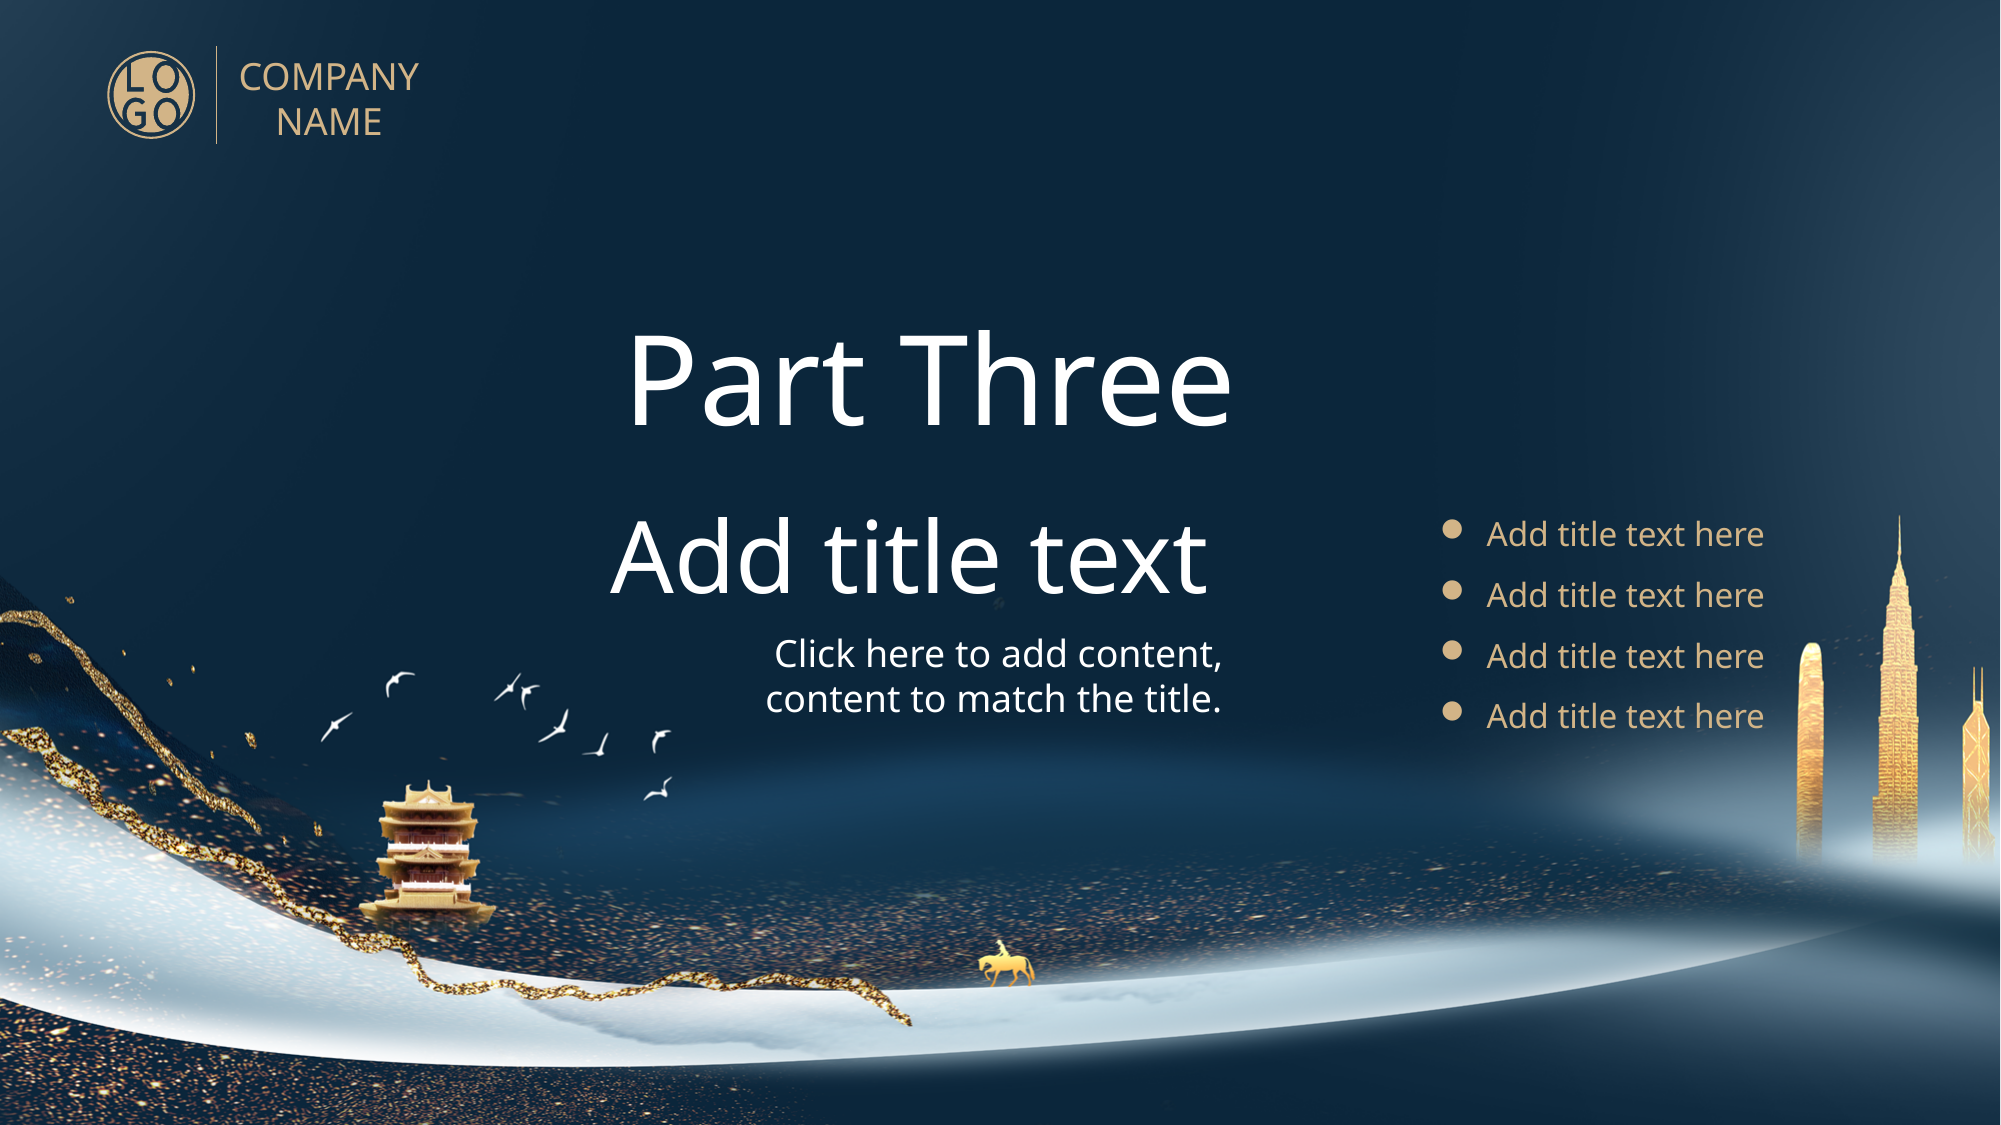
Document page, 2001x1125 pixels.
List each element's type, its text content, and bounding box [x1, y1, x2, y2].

text_box COMPANY NAME [223, 45, 444, 151]
text_box Add title text here [1425, 627, 1781, 683]
picture [0, 0, 2001, 1125]
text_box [108, 45, 217, 145]
text_box Part Three [608, 293, 1252, 458]
text_box Add title text [595, 486, 1224, 621]
text_box Add title text here [1425, 688, 1781, 743]
text_box Add title text here [1425, 506, 1781, 561]
text_box Click here to add content, content to match the title. [739, 622, 1259, 728]
text_box Add title text here [1425, 566, 1781, 622]
